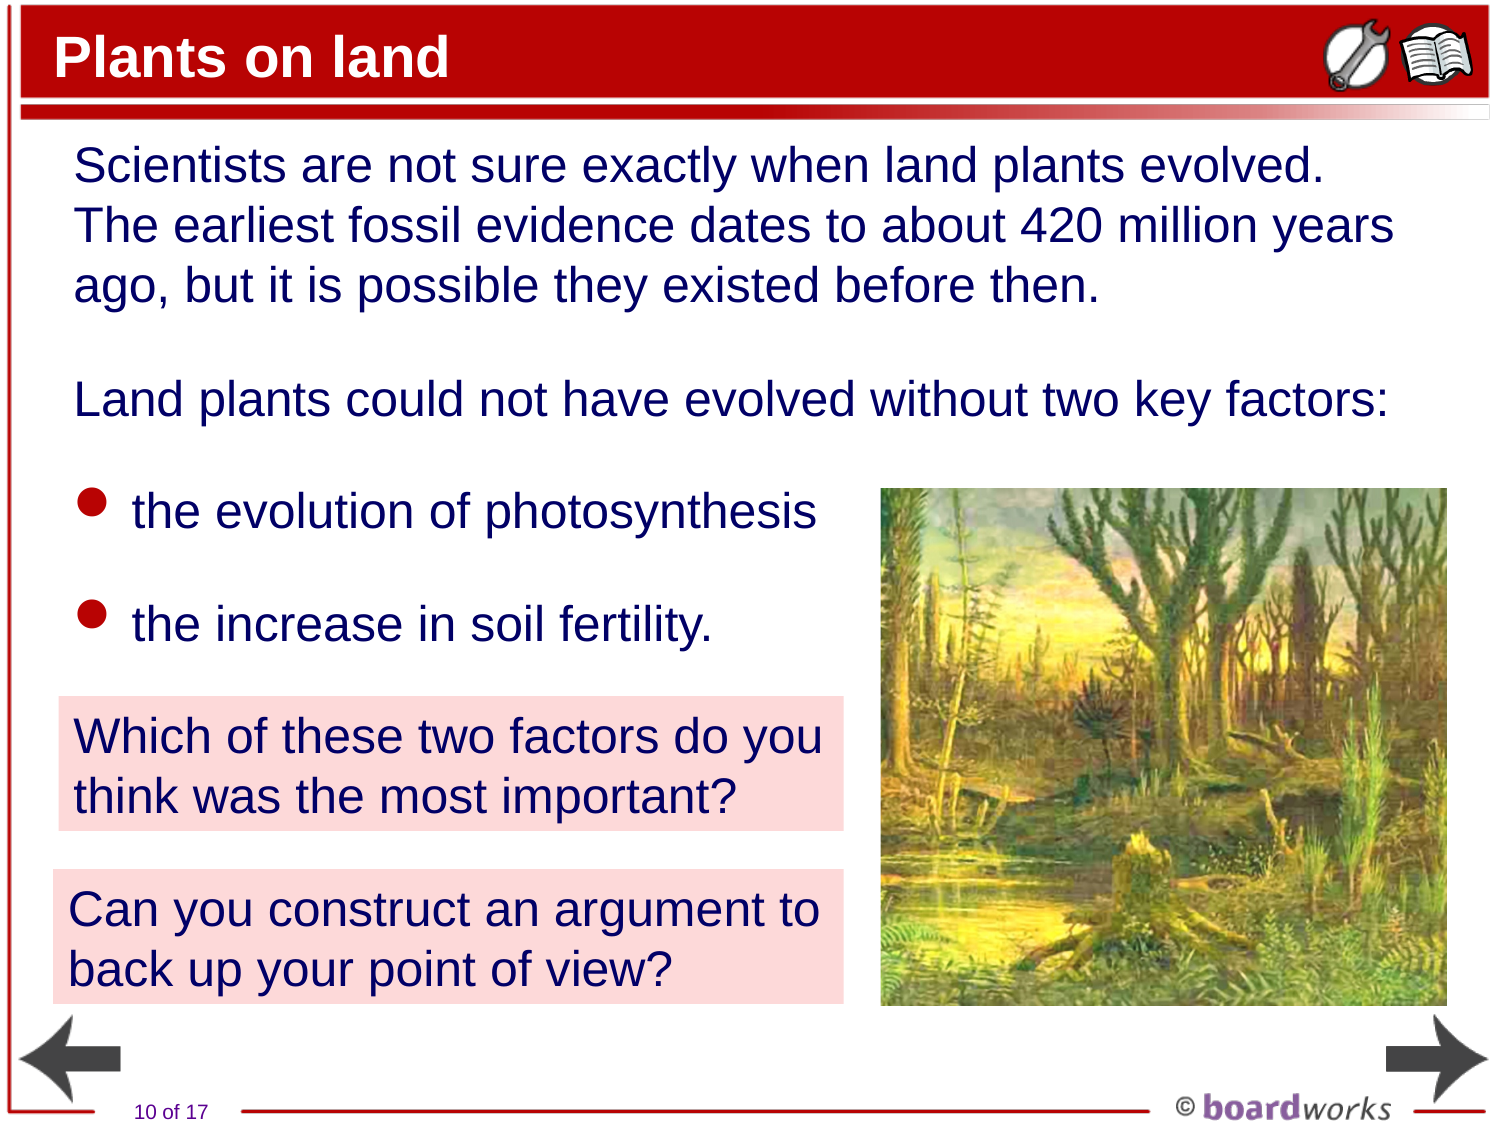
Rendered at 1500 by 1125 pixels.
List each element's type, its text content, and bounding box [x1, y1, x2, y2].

text_box Which of these two factors do you think was the most important? [58, 696, 844, 831]
picture [0, 0, 1500, 1125]
text_box Land plants could not have evolved without two key factors: [58, 358, 1447, 434]
text_box the increase in soil fertility. [58, 583, 844, 659]
title Plants on land [38, 8, 1308, 100]
text_box Scientists are not sure exactly when land plants evolved. The earliest fossil evidence dates to about 420 million years ago, but it is possible they existed before then. [58, 125, 1426, 321]
text_box the evolution of photosynthesis [58, 471, 844, 547]
text_box Can you construct an argument to back up your point of view? [53, 869, 844, 1004]
